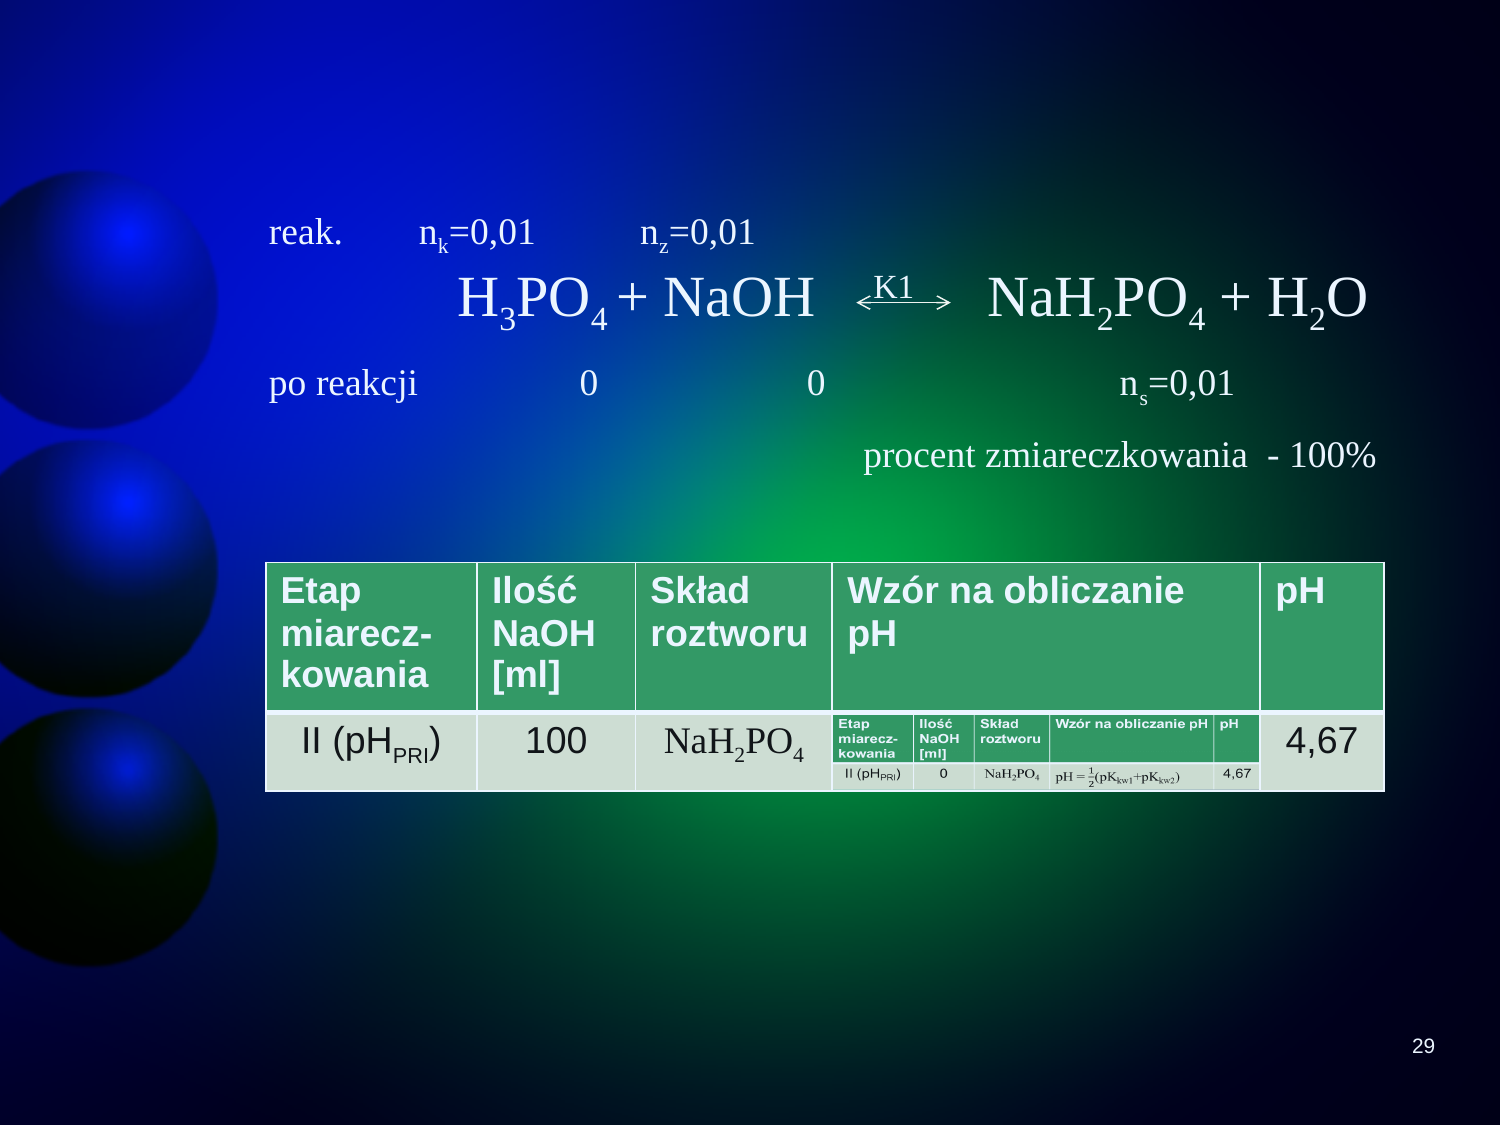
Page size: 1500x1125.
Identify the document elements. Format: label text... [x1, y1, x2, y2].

table_header pH [1261, 563, 1383, 710]
table_cell 4,67 [1261, 715, 1383, 790]
table_header Ilość NaOH [ml] [478, 563, 635, 710]
table_cell II (pHPRI) [267, 715, 476, 790]
table_header Etap miarecz- kowania [267, 563, 476, 710]
table_cell NaH2PO4 [636, 715, 831, 790]
list reak. nk=0,01 nz=0,01 H3PO4 + NaOH K1 NaH2PO4 + H2O po reakcji 0 0 ns=0,01 procent zmiareczkowania - 100% [253, 90, 1442, 1047]
slide_number 29 [1237, 1025, 1450, 1100]
picture [0, 0, 1500, 1125]
table_cell [833, 715, 1259, 790]
table_header Wzór na obliczanie pH [833, 563, 1259, 710]
table_cell 100 [478, 715, 635, 790]
table_header Skład roztworu [636, 563, 831, 710]
